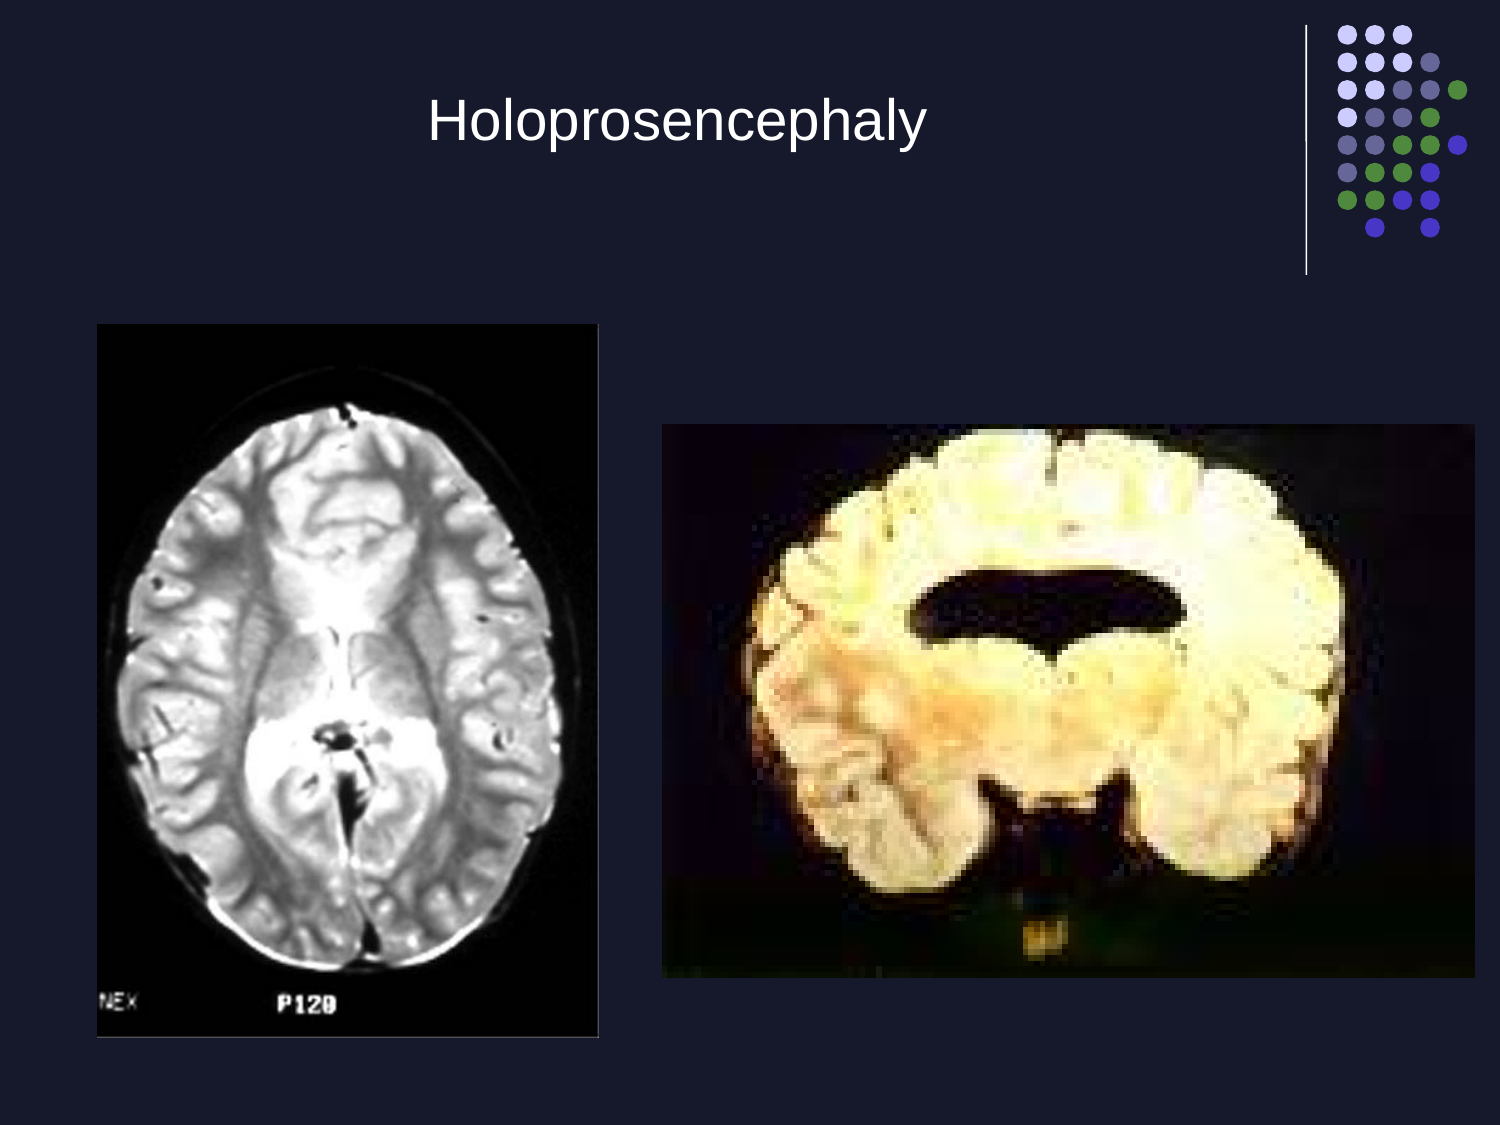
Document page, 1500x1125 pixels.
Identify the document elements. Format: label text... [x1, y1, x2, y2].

text_box Holoprosencephaly [412, 75, 943, 160]
picture [97, 324, 599, 1038]
picture [662, 424, 1476, 979]
